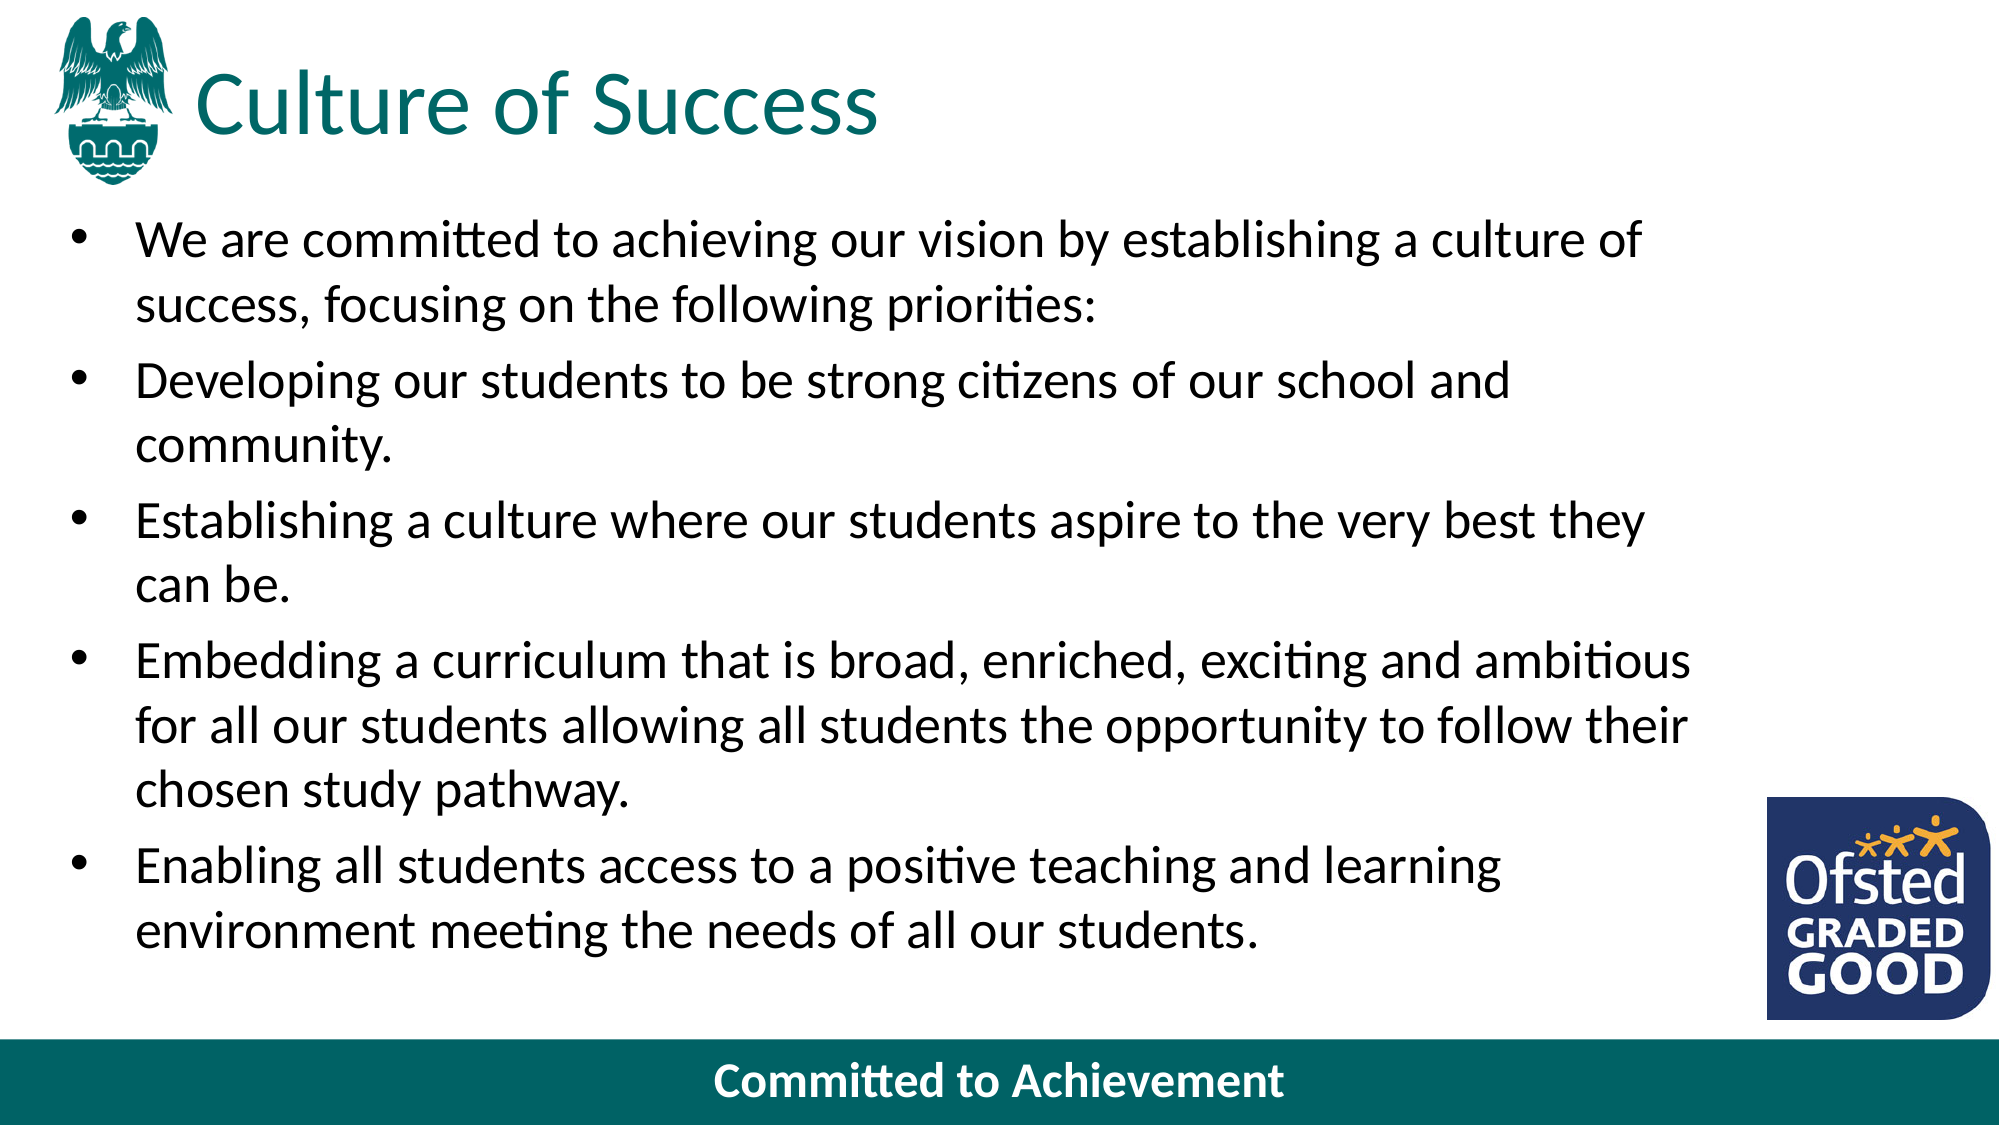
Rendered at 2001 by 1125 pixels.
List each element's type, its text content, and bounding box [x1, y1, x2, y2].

picture [54, 17, 173, 185]
picture [1767, 797, 1997, 1020]
list We are committed to achieving our vision by establishing a culture of success, focusing on the following priorities: Developing our students to be strong citizens of our school and community. Establishing a culture where our students aspire to the very best they can be. Embedding a curriculum that is broad, enriched, exciting and ambitious for all our students allowing all students the opportunity to follow their chosen study pathway. Enabling all students access to a positive teaching and learning environment meeting the needs of all our students. [55, 196, 1746, 975]
title Culture of Success [180, 33, 1914, 161]
